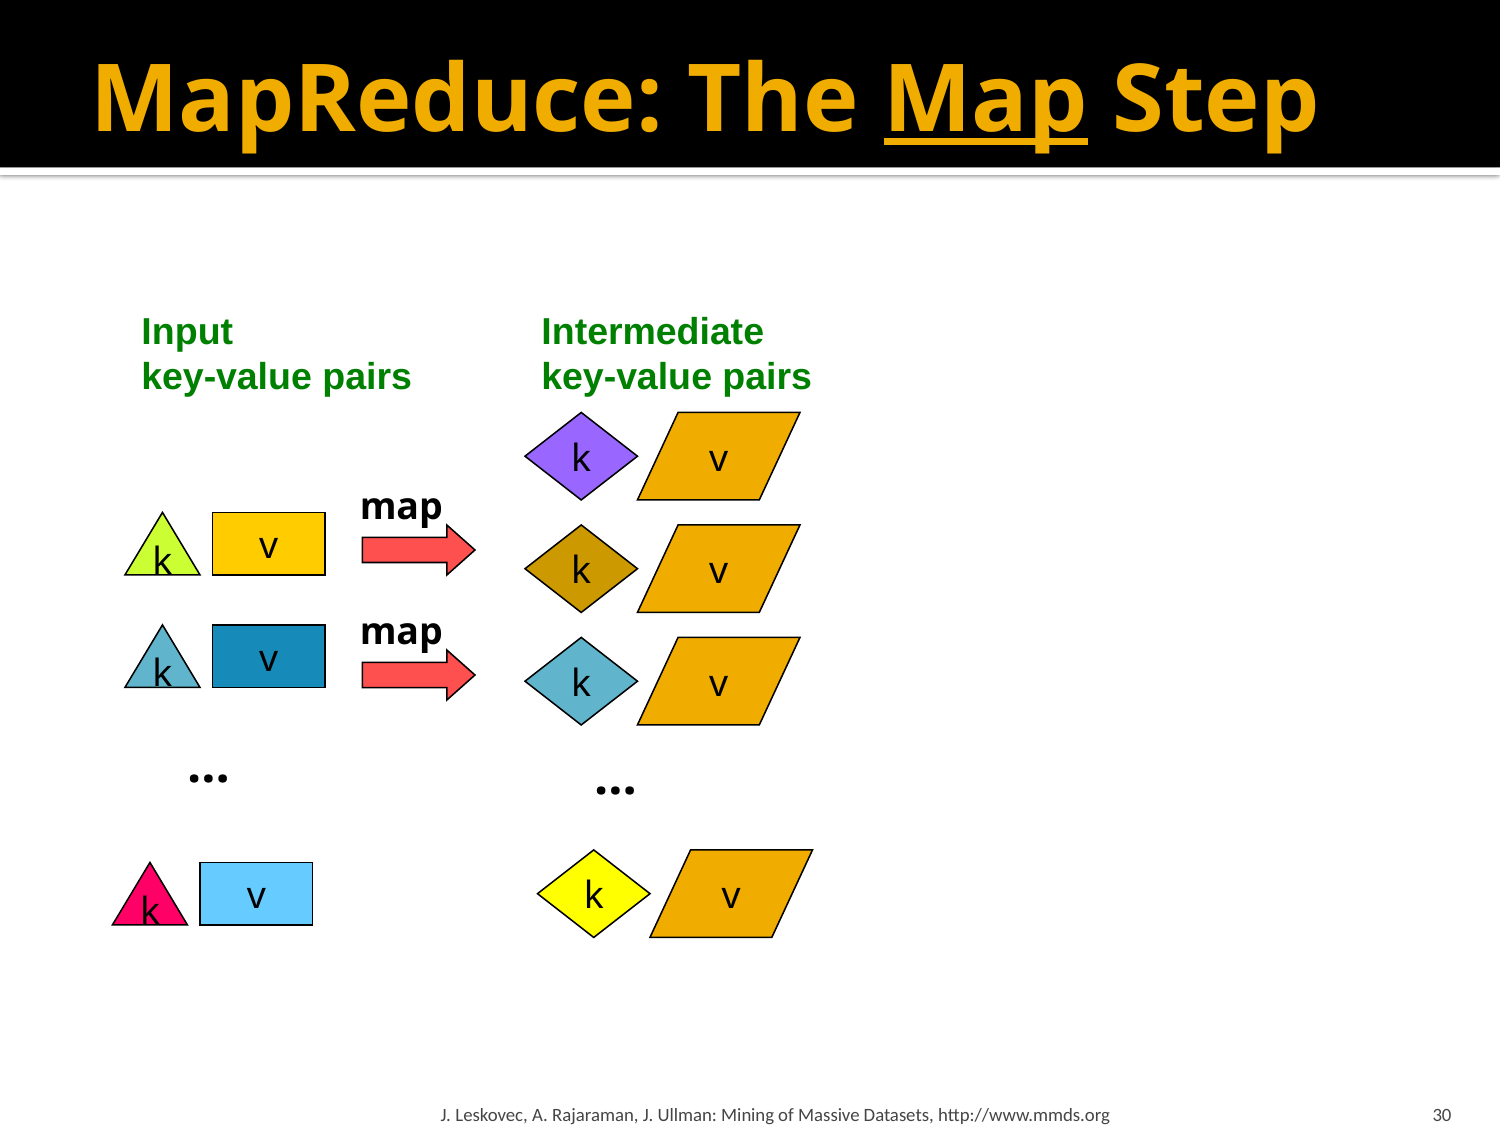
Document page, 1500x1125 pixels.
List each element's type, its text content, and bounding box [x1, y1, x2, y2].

footer J. Leskovec, A. Rajaraman, J. Ullman: Mining of Massive Datasets, http://www.mmds.org [433, 1080, 1337, 1125]
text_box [349, 599, 476, 700]
text_box … [172, 724, 245, 800]
text_box v [649, 849, 813, 938]
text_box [524, 412, 800, 613]
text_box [112, 862, 313, 925]
text_box … [579, 737, 653, 813]
text_box Input key-value pairs [126, 299, 427, 405]
text_box Intermediate key-value pairs [526, 299, 827, 405]
slide_number 30 [1345, 1080, 1467, 1125]
title MapReduce: The Map Step [75, 12, 1425, 175]
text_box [124, 512, 326, 575]
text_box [524, 637, 800, 725]
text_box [349, 474, 476, 575]
text_box k [537, 849, 651, 938]
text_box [124, 624, 326, 688]
